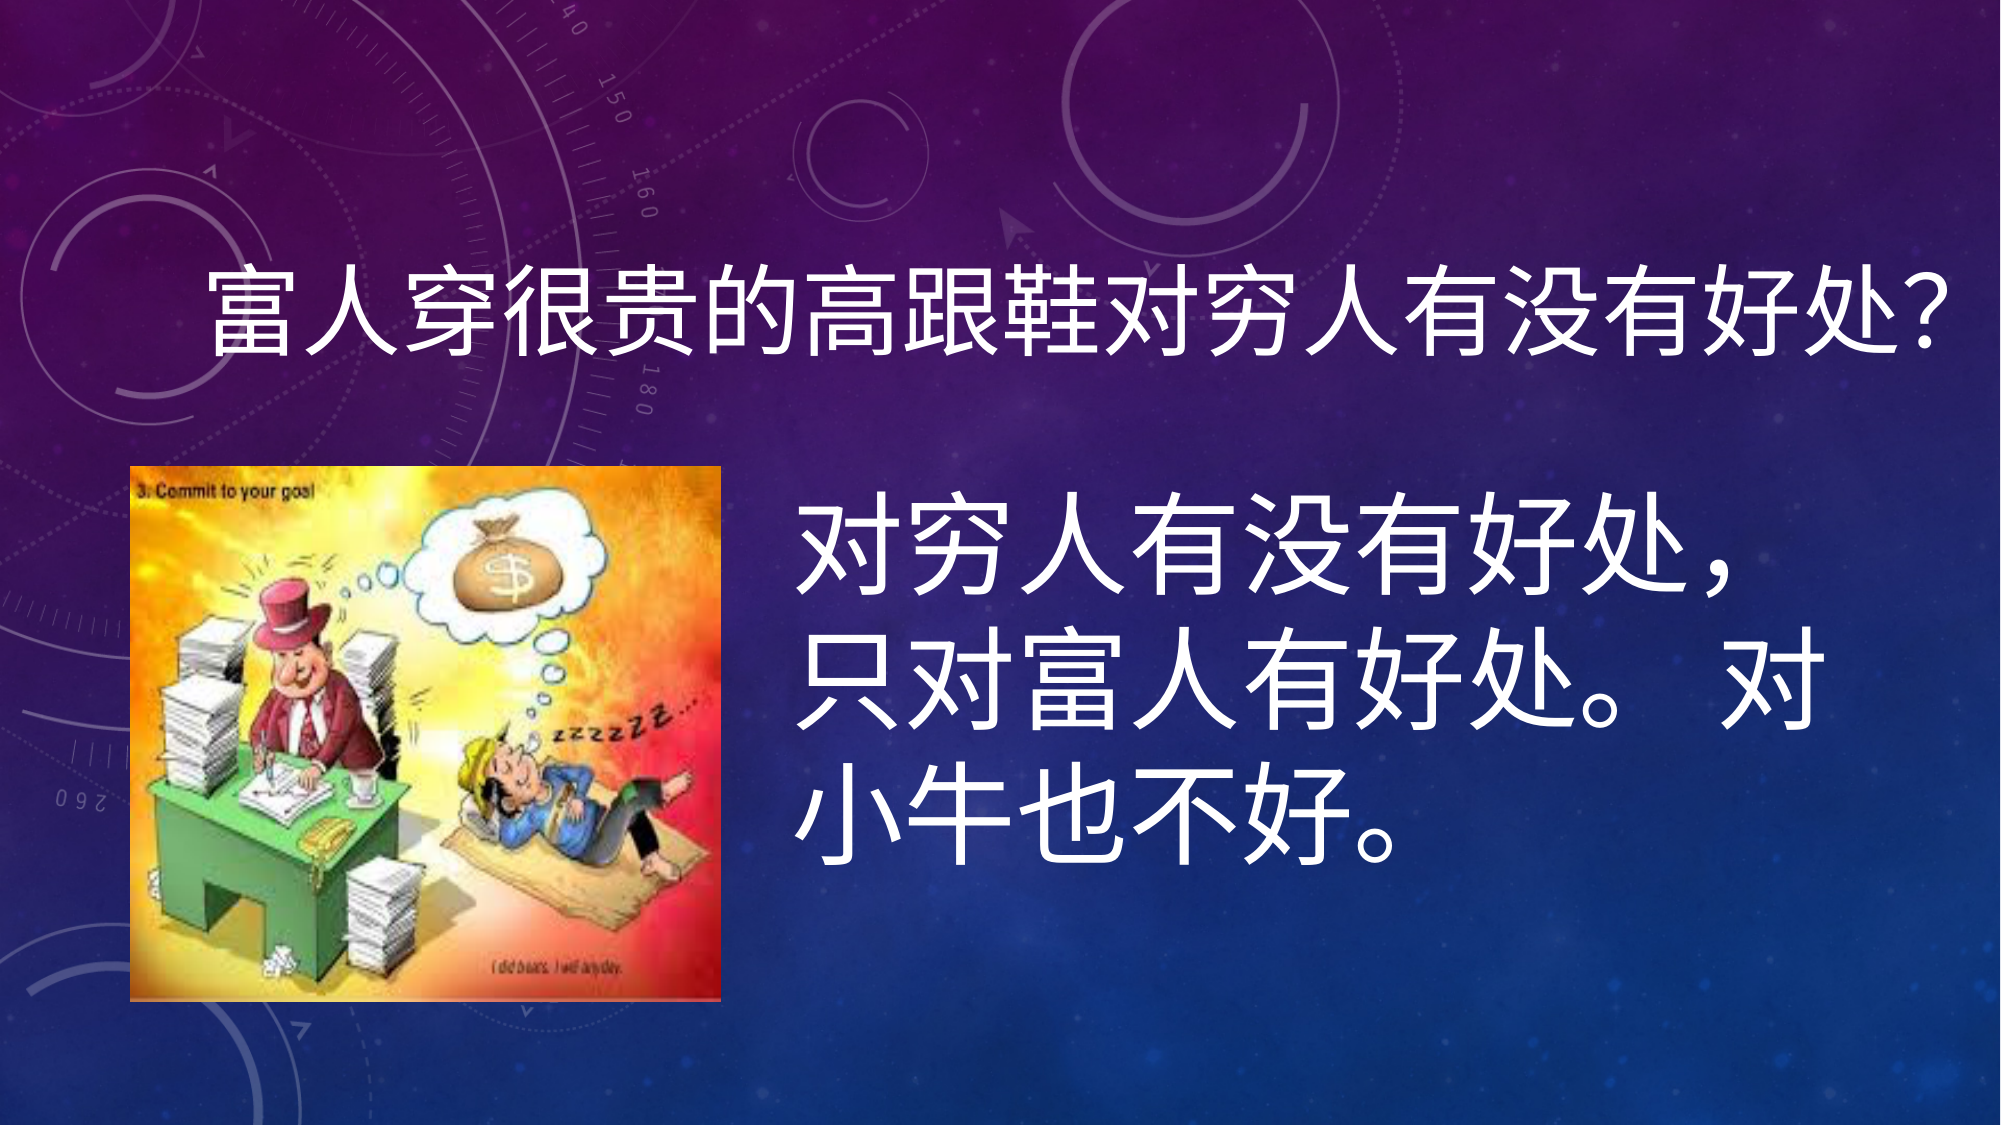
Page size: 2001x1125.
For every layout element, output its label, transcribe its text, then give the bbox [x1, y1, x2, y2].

title 富人穿很贵的高跟鞋对穷人有没有好处？ [130, 61, 1917, 377]
picture [0, 0, 2001, 1125]
subtitle 对穷人有没有好处， 只对富人有好处。 对小牛也不好。 [776, 466, 1917, 950]
